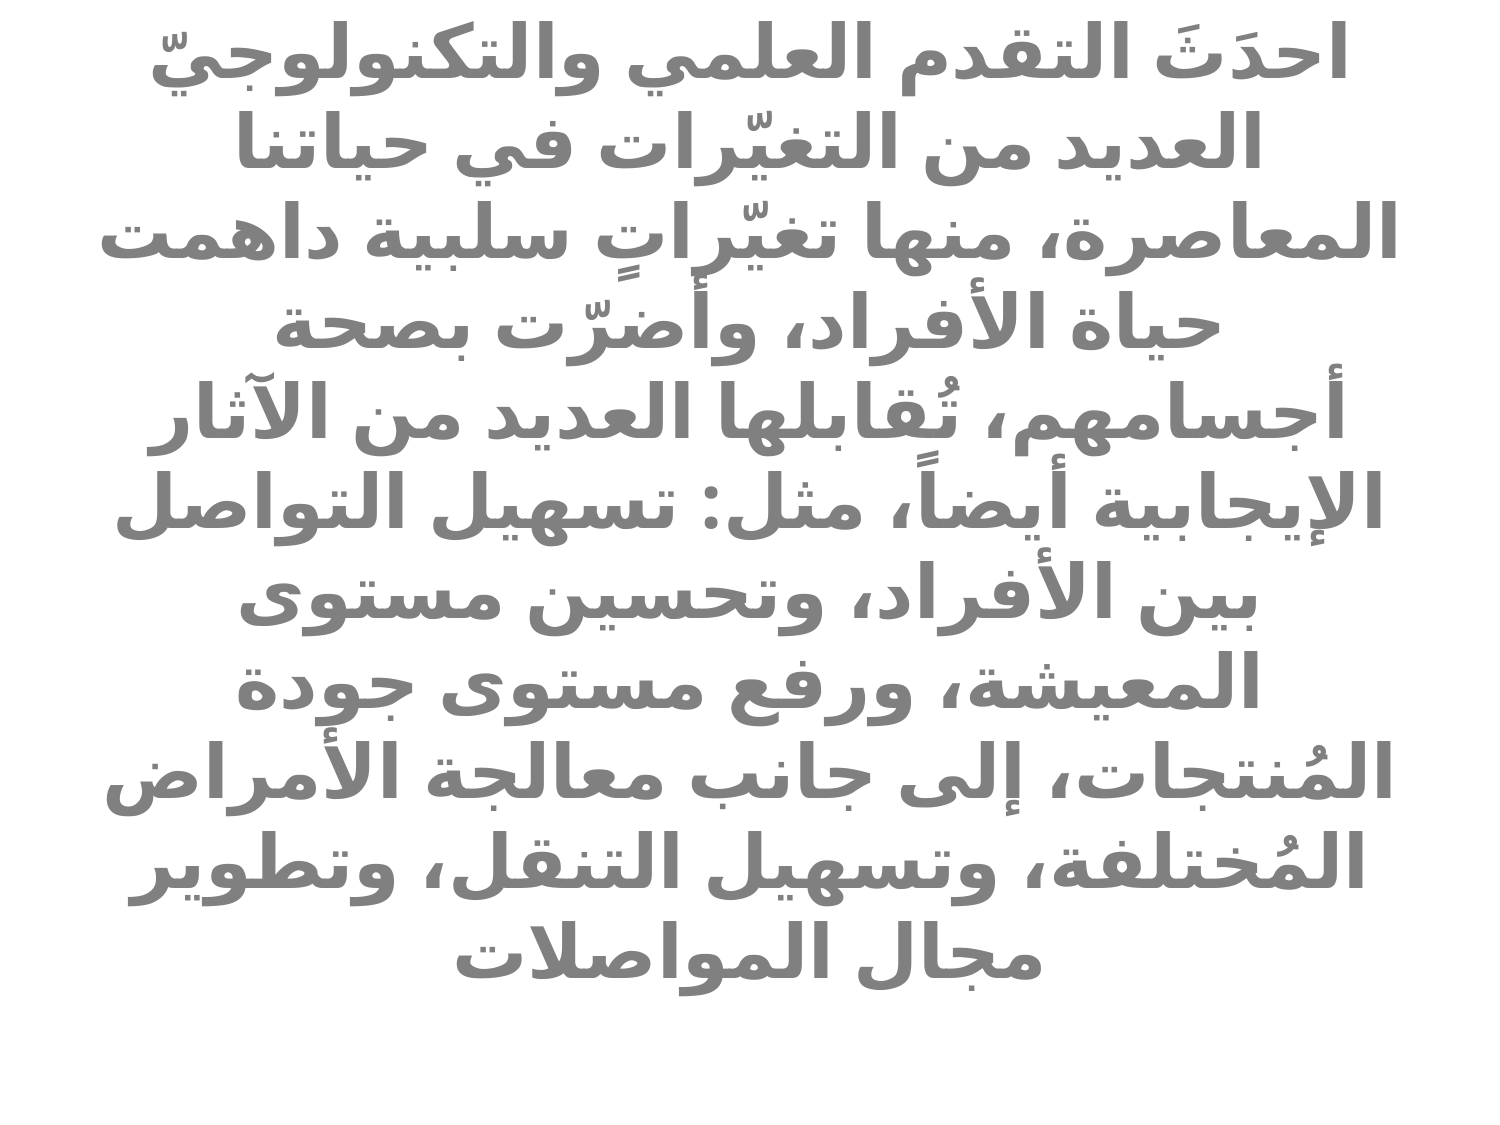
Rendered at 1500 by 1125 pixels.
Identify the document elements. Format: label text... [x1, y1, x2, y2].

title احدَثَ التقدم العلمي والتكنولوجيّ العديد من التغيّرات في حياتنا المعاصرة، منها تغيّراتٍ سلبية داهمت حياة الأفراد، وأضرّت بصحة أجسامهم، تُقابلها العديد من الآثار الإيجابية أيضاً، مثل: تسهيل التواصل بين الأفراد، وتحسين مستوى المعيشة، ورفع مستوى جودة المُنتجات، إلى جانب معالجة الأمراض المُختلفة، وتسهيل التنقل، وتطوير مجال المواصلات [75, 45, 1425, 953]
